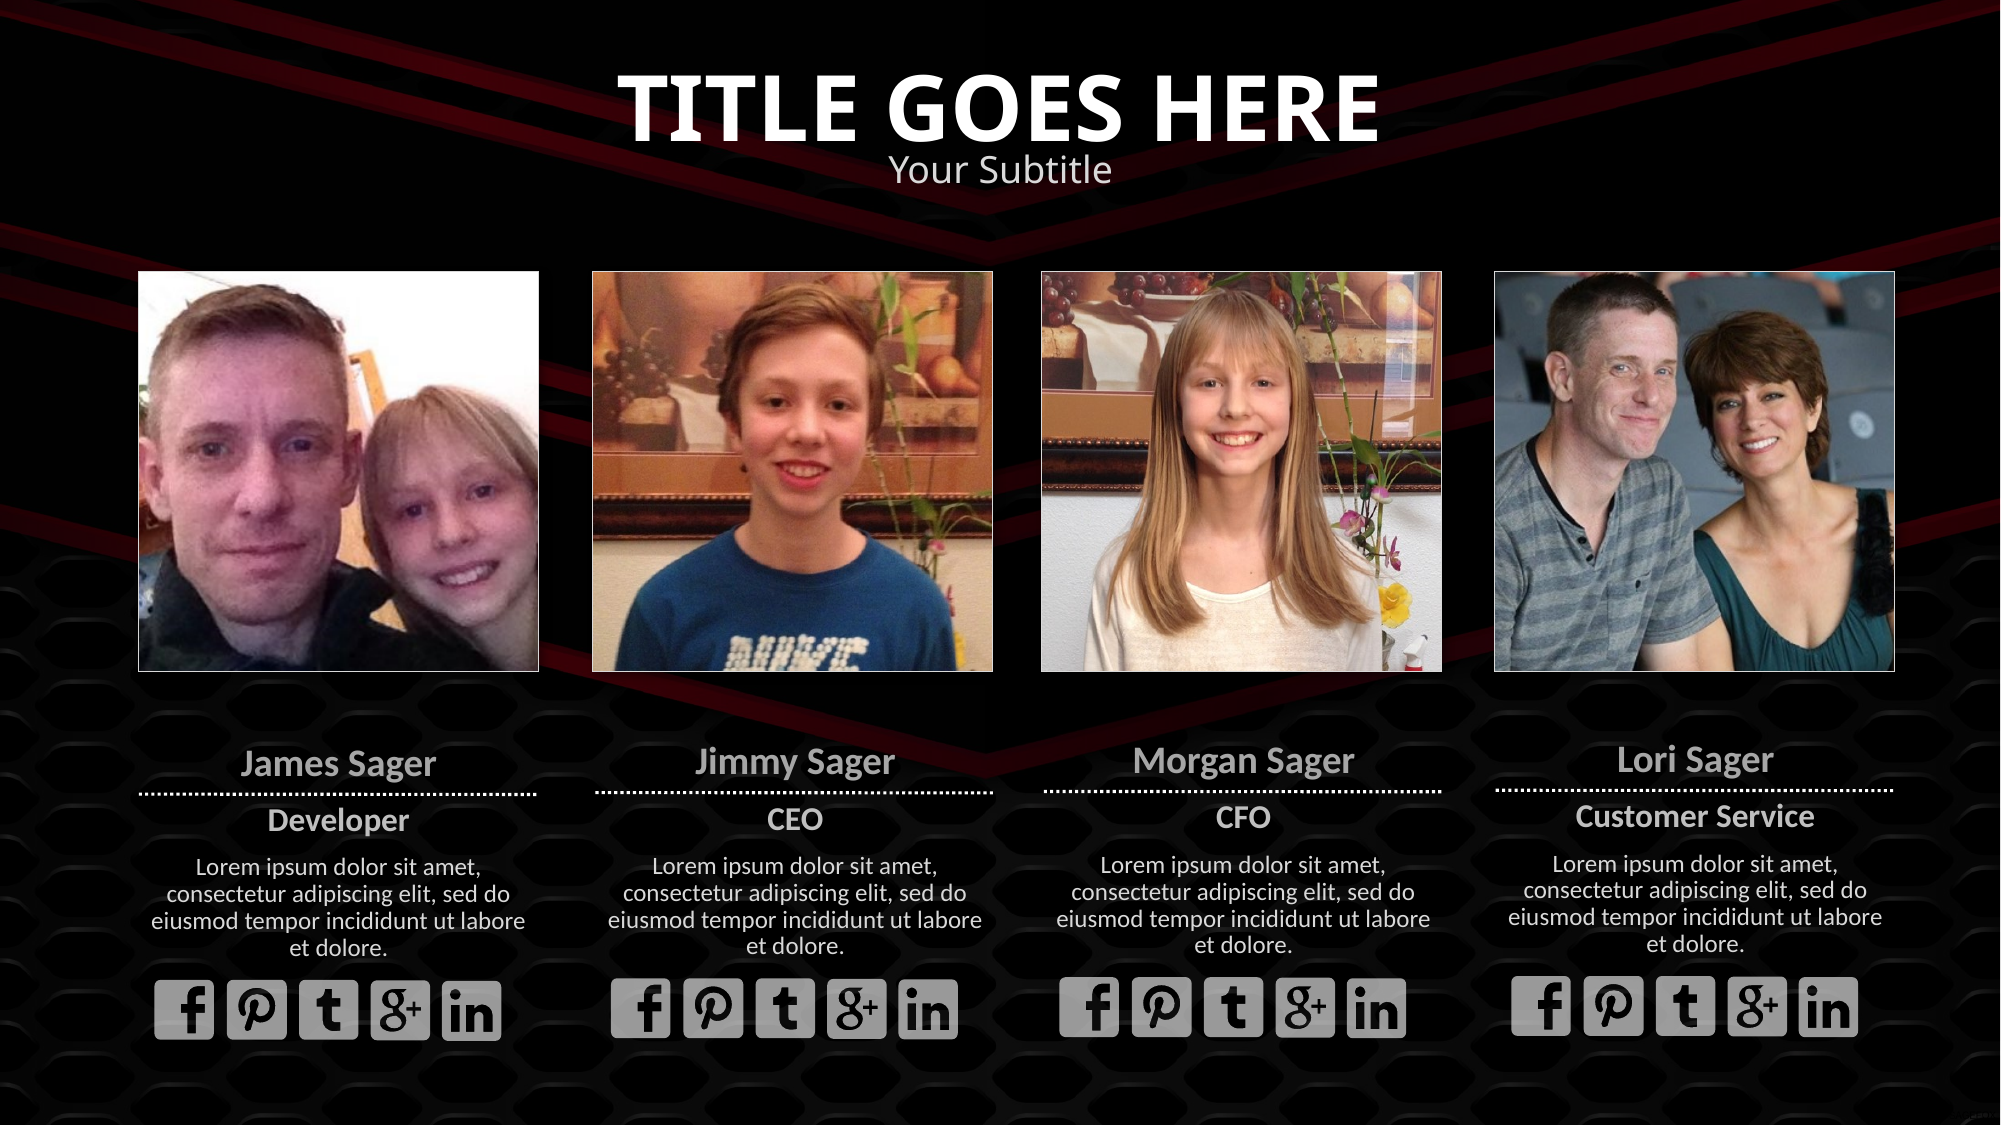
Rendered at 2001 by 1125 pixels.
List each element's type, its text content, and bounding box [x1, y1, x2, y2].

text_box Developer [163, 799, 514, 842]
picture [0, 0, 2001, 1125]
text_box [1494, 271, 1896, 673]
text_box CFO [1068, 797, 1419, 840]
text_box Lorem ipsum dolor sit amet, consectetur adipiscing elit, sed do eiusmod tempor incididunt ut labore et dolore. [138, 854, 539, 968]
text_box Lorem ipsum dolor sit amet, consectetur adipiscing elit, sed do eiusmod tempor incididunt ut labore et dolore. [1043, 851, 1444, 965]
text_box CEO [620, 798, 971, 841]
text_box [1059, 977, 1407, 1039]
text_box [1040, 270, 1442, 672]
text_box Lori Sager [1520, 738, 1871, 781]
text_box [154, 979, 502, 1041]
text_box [138, 270, 540, 672]
text_box Jimmy Sager [620, 740, 971, 784]
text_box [1511, 976, 1859, 1038]
text_box James Sager [163, 742, 514, 785]
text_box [548, 42, 1452, 199]
text_box Customer Service [1520, 796, 1871, 839]
text_box Morgan Sager [1068, 739, 1419, 782]
text_box Lorem ipsum dolor sit amet, consectetur adipiscing elit, sed do eiusmod tempor incididunt ut labore et dolore. [595, 852, 996, 966]
text_box Lorem ipsum dolor sit amet, consectetur adipiscing elit, sed do eiusmod tempor incididunt ut labore et dolore. [1495, 850, 1896, 964]
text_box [610, 978, 958, 1040]
text_box [591, 270, 993, 672]
